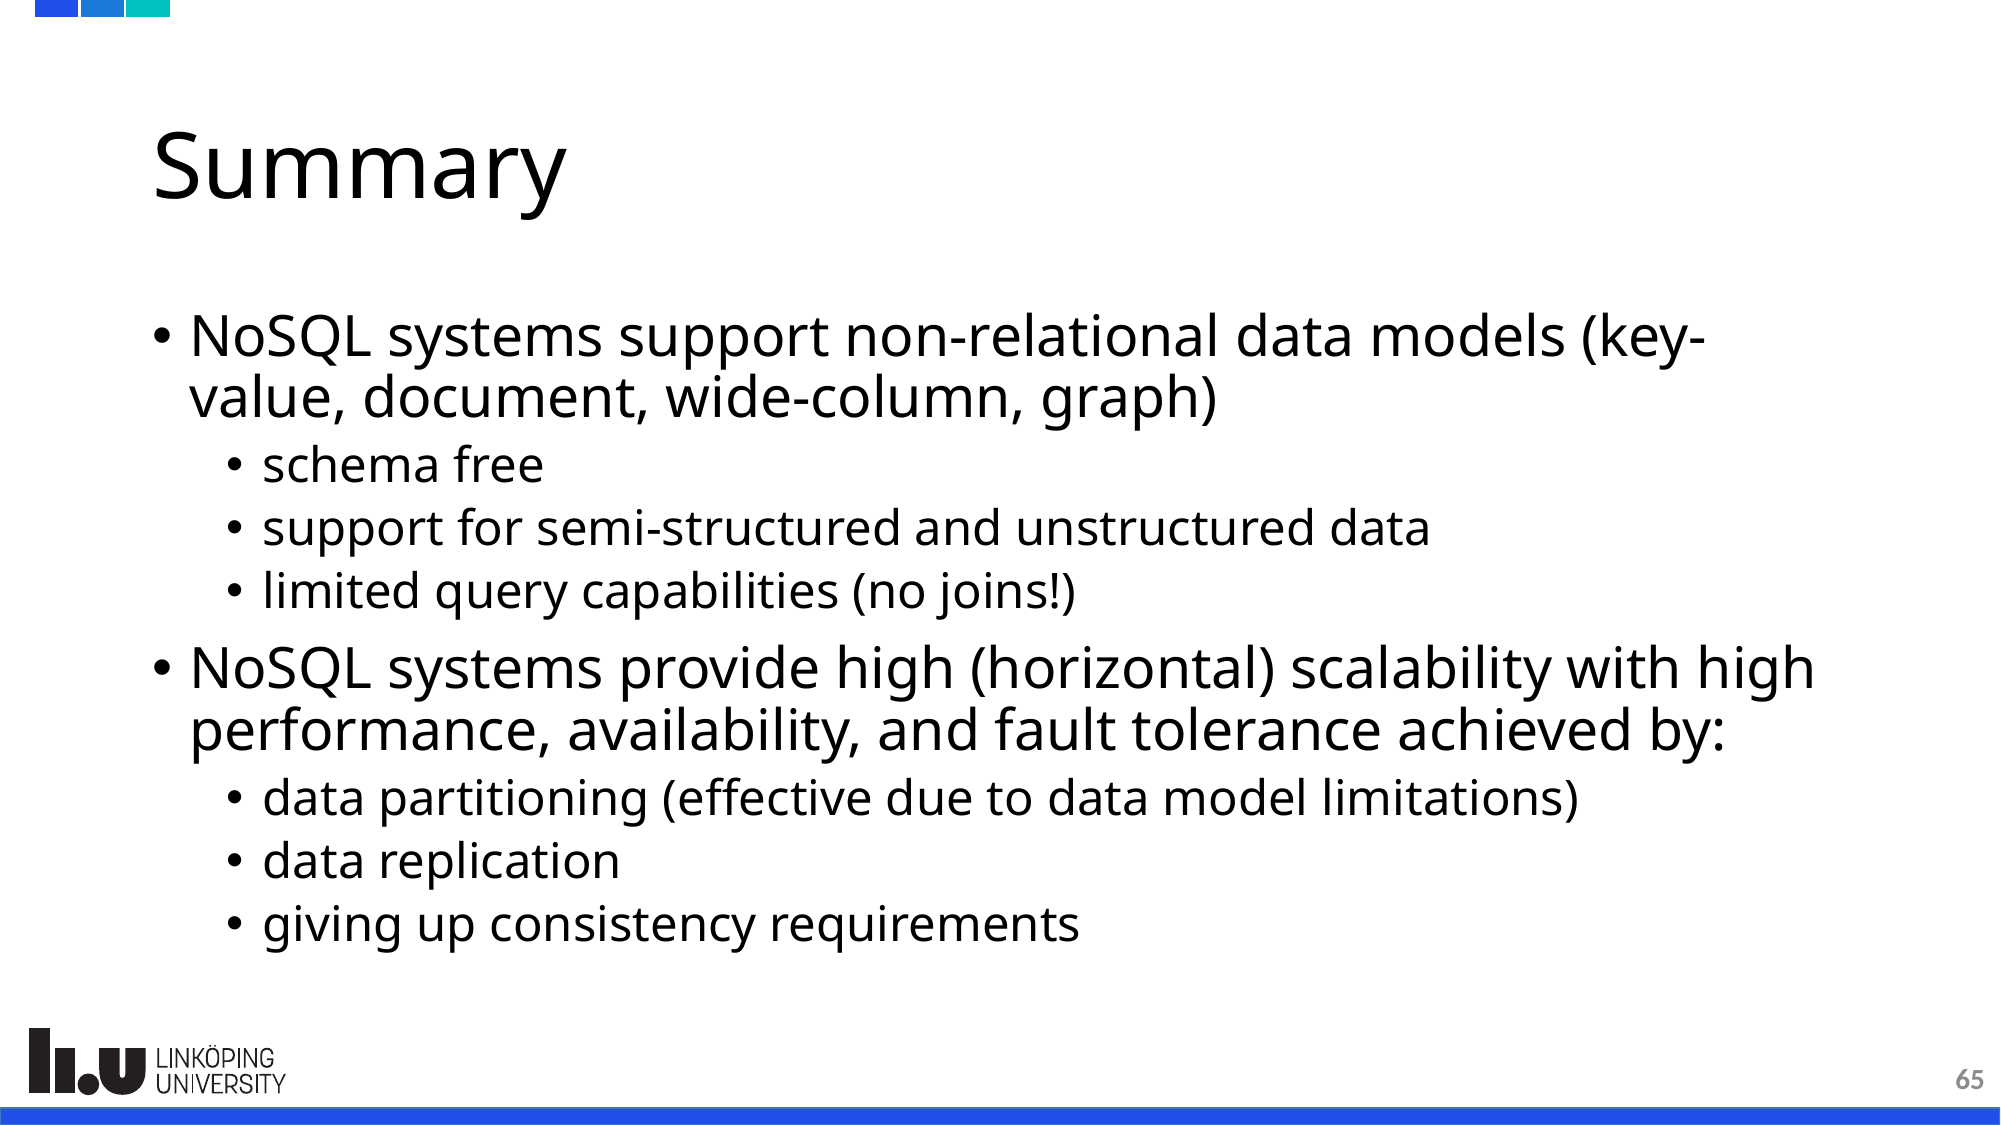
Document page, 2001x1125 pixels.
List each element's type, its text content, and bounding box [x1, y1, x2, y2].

slide_number 65 [1550, 1047, 2000, 1108]
title Summary [137, 59, 1863, 278]
list NoSQL systems support non-relational data models (key-value, document, wide-column, graph) schema free support for semi-structured and unstructured data limited query capabilities (no joins!) NoSQL systems provide high (horizontal) scalability with high performance, availability, and fault tolerance achieved by: data partitioning (effective due to data model limitations) data replication giving up consistency requirements [137, 299, 1863, 1014]
